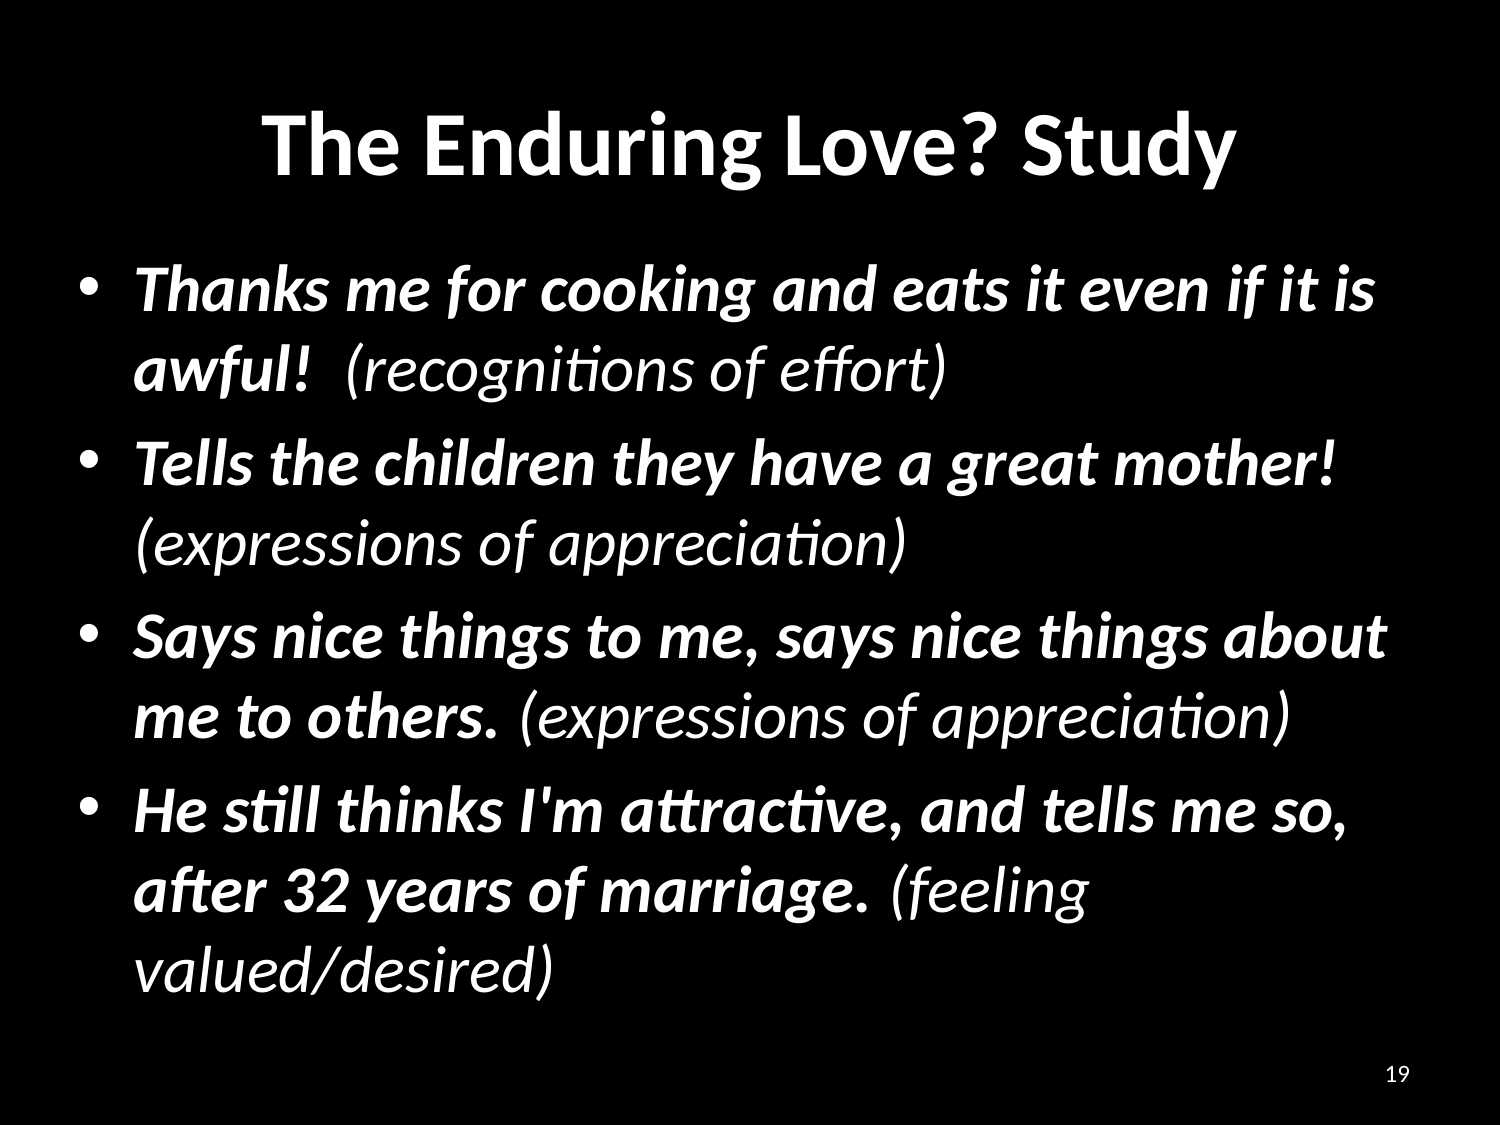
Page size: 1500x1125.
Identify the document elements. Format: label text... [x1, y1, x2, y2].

slide_number 19 [1074, 1042, 1425, 1103]
title The Enduring Love? Study [75, 45, 1425, 233]
list Thanks me for cooking and eats it even if it is awful! (recognitions of effort) Tells the children they have a great mother! (expressions of appreciation) Says nice things to me, says nice things about me to others. (expressions of appreciation) He still thinks I'm attractive, and tells me so, after 32 years of marriage. (feeling valued/desired) [62, 237, 1425, 1075]
